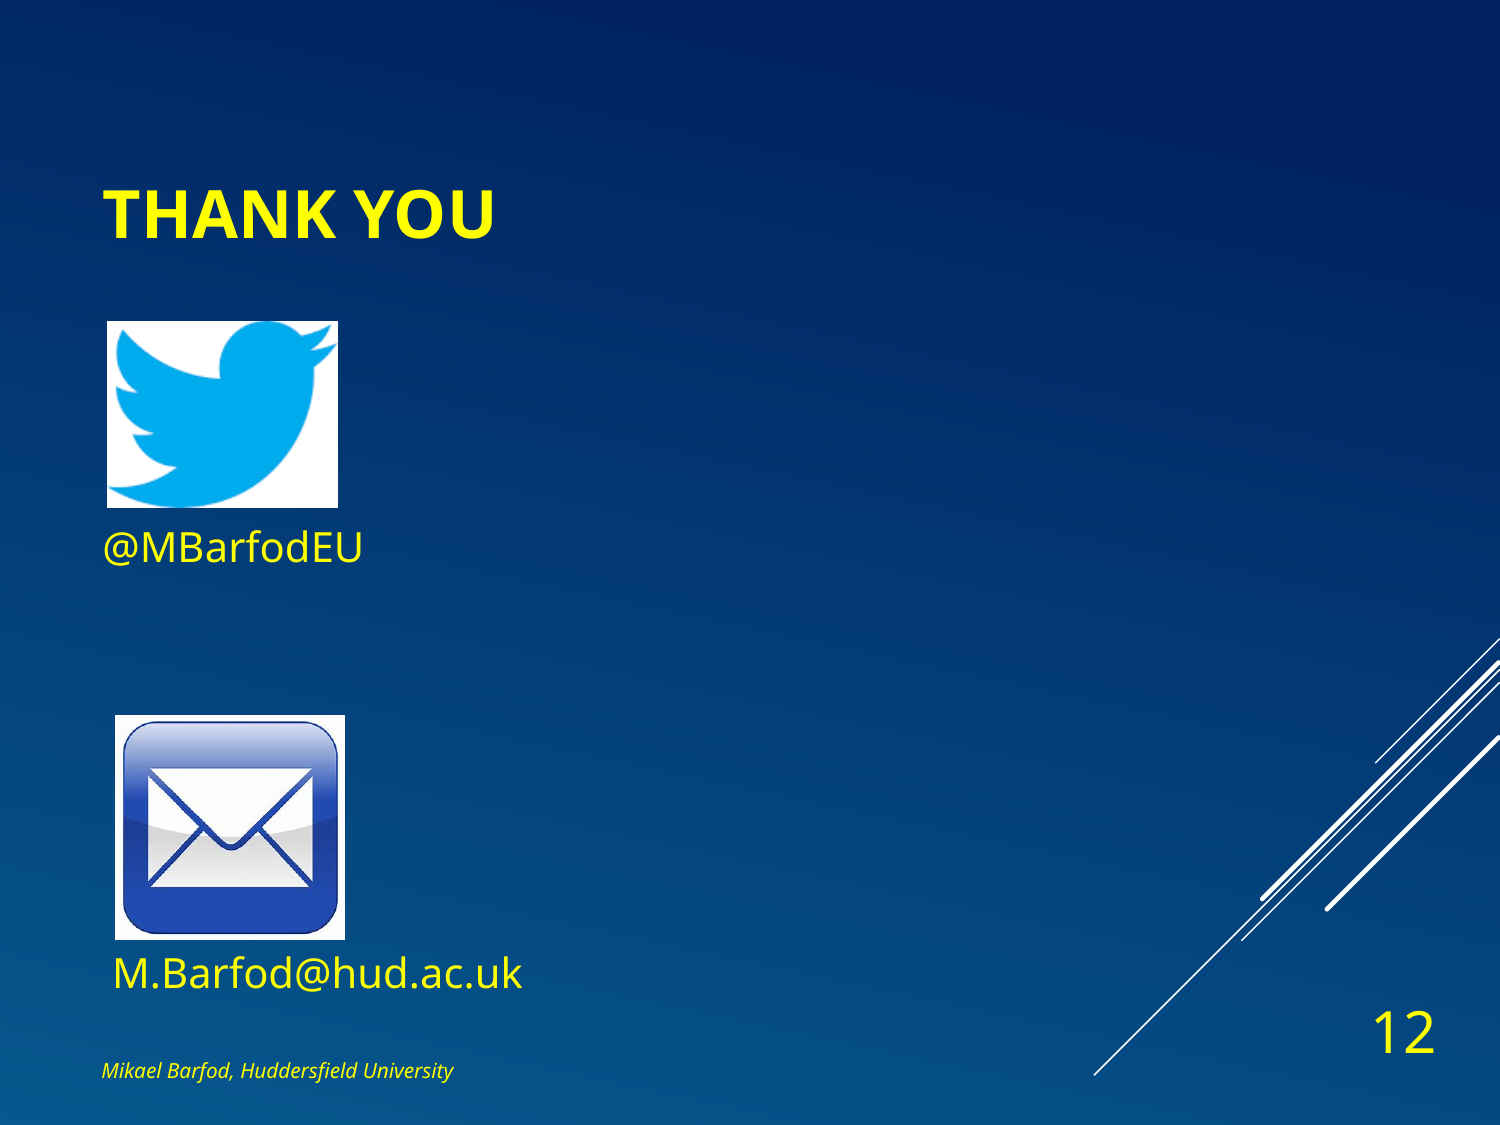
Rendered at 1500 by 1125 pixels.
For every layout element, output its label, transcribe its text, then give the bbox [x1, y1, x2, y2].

picture [183, 321, 338, 508]
text_box M.Barfod@hud.ac.uk [97, 939, 690, 1005]
text_box @MBarfodEU [87, 512, 551, 578]
picture [107, 321, 263, 508]
title Thank You [87, 87, 1163, 338]
footer Mikael Barfod, Huddersfield University [86, 1050, 1163, 1110]
picture [115, 715, 345, 940]
slide_number 12 [1311, 972, 1452, 1083]
